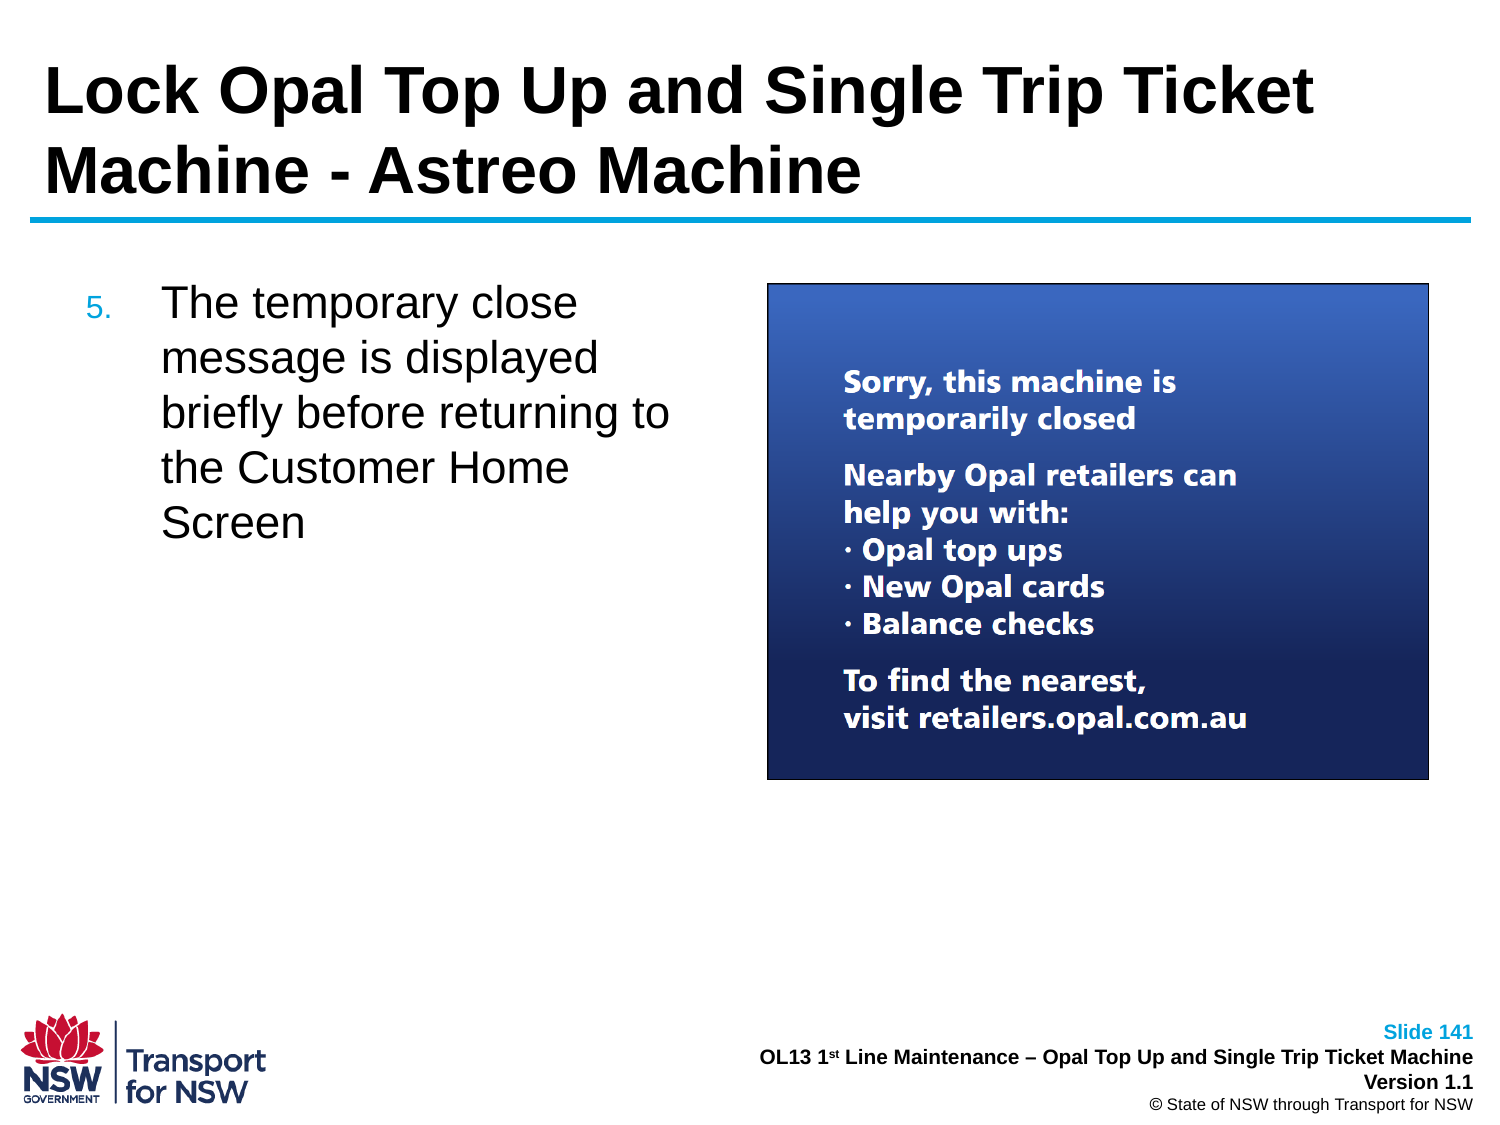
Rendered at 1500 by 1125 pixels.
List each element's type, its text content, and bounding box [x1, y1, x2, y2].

list The temporary close message is displayed briefly before returning to the Customer Home Screen [70, 265, 734, 1009]
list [767, 283, 1429, 780]
picture [17, 1011, 268, 1105]
title Lock Opal Top Up and Single Trip Ticket Machine - Astreo Machine [29, 45, 1471, 209]
